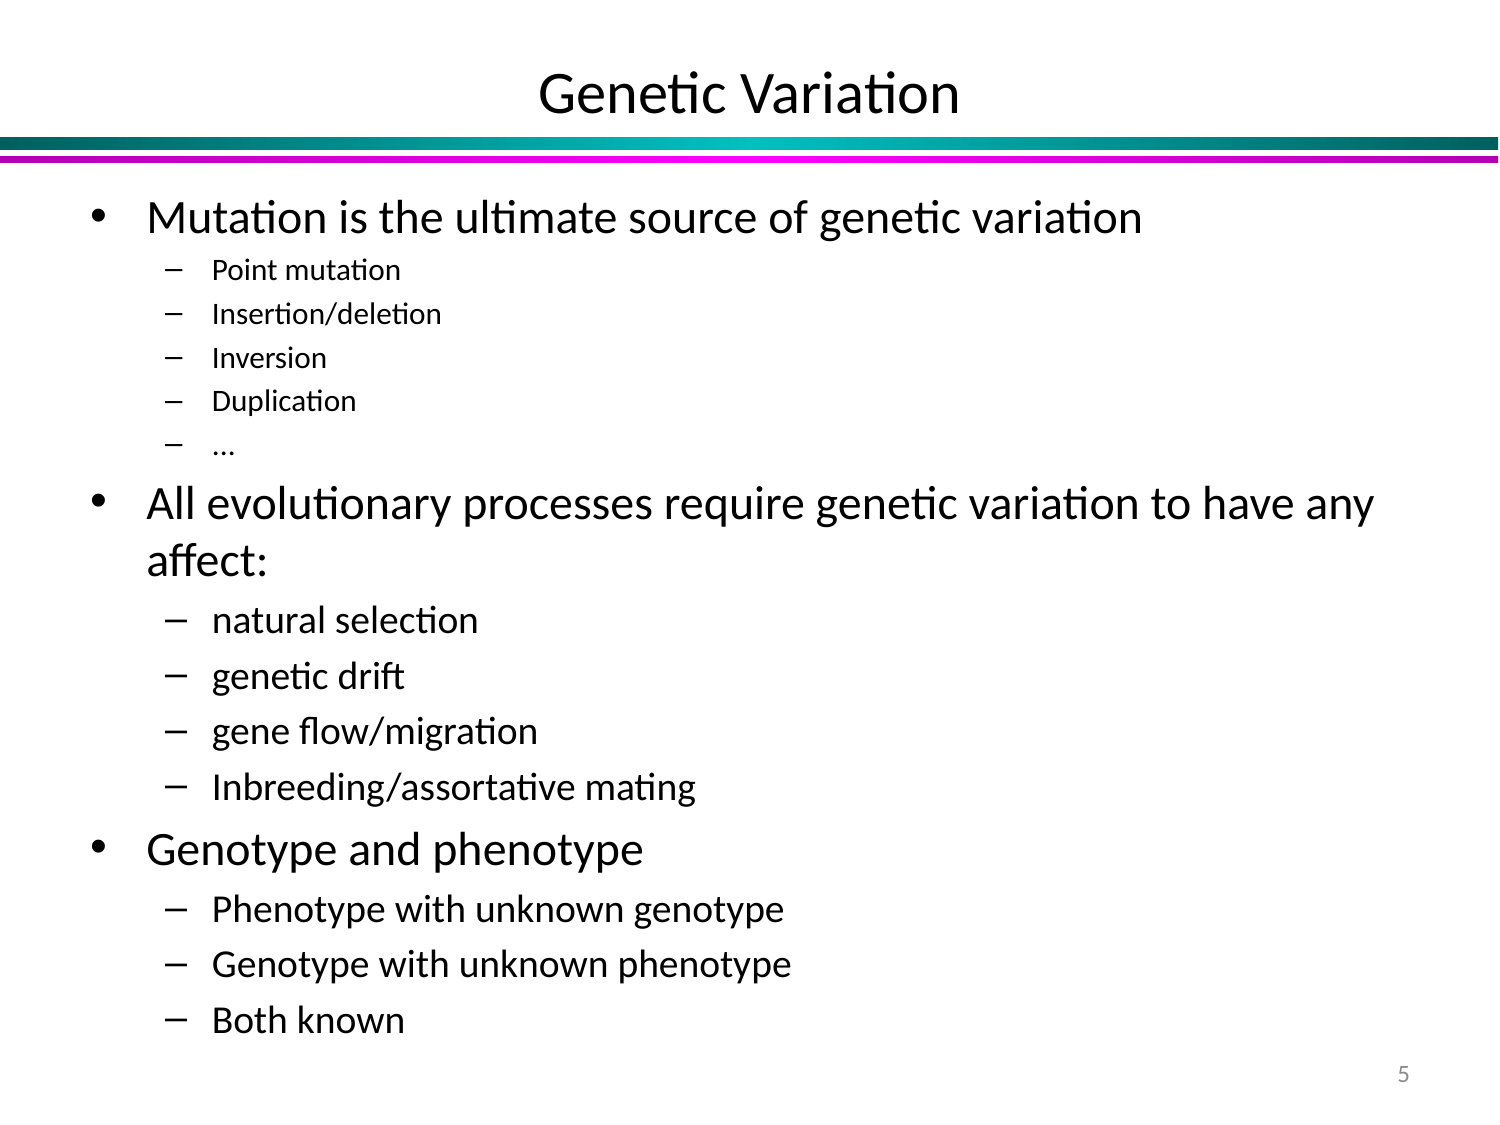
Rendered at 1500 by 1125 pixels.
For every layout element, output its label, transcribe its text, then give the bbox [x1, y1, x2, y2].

slide_number 5 [1074, 1042, 1425, 1103]
title Genetic Variation [75, 45, 1425, 133]
list Mutation is the ultimate source of genetic variation Point mutation Insertion/deletion Inversion Duplication ... All evolutionary processes require genetic variation to have any affect: natural selection genetic drift gene flow/migration Inbreeding/assortative mating Genotype and phenotype Phenotype with unknown genotype Genotype with unknown phenotype Both known [75, 178, 1425, 1005]
